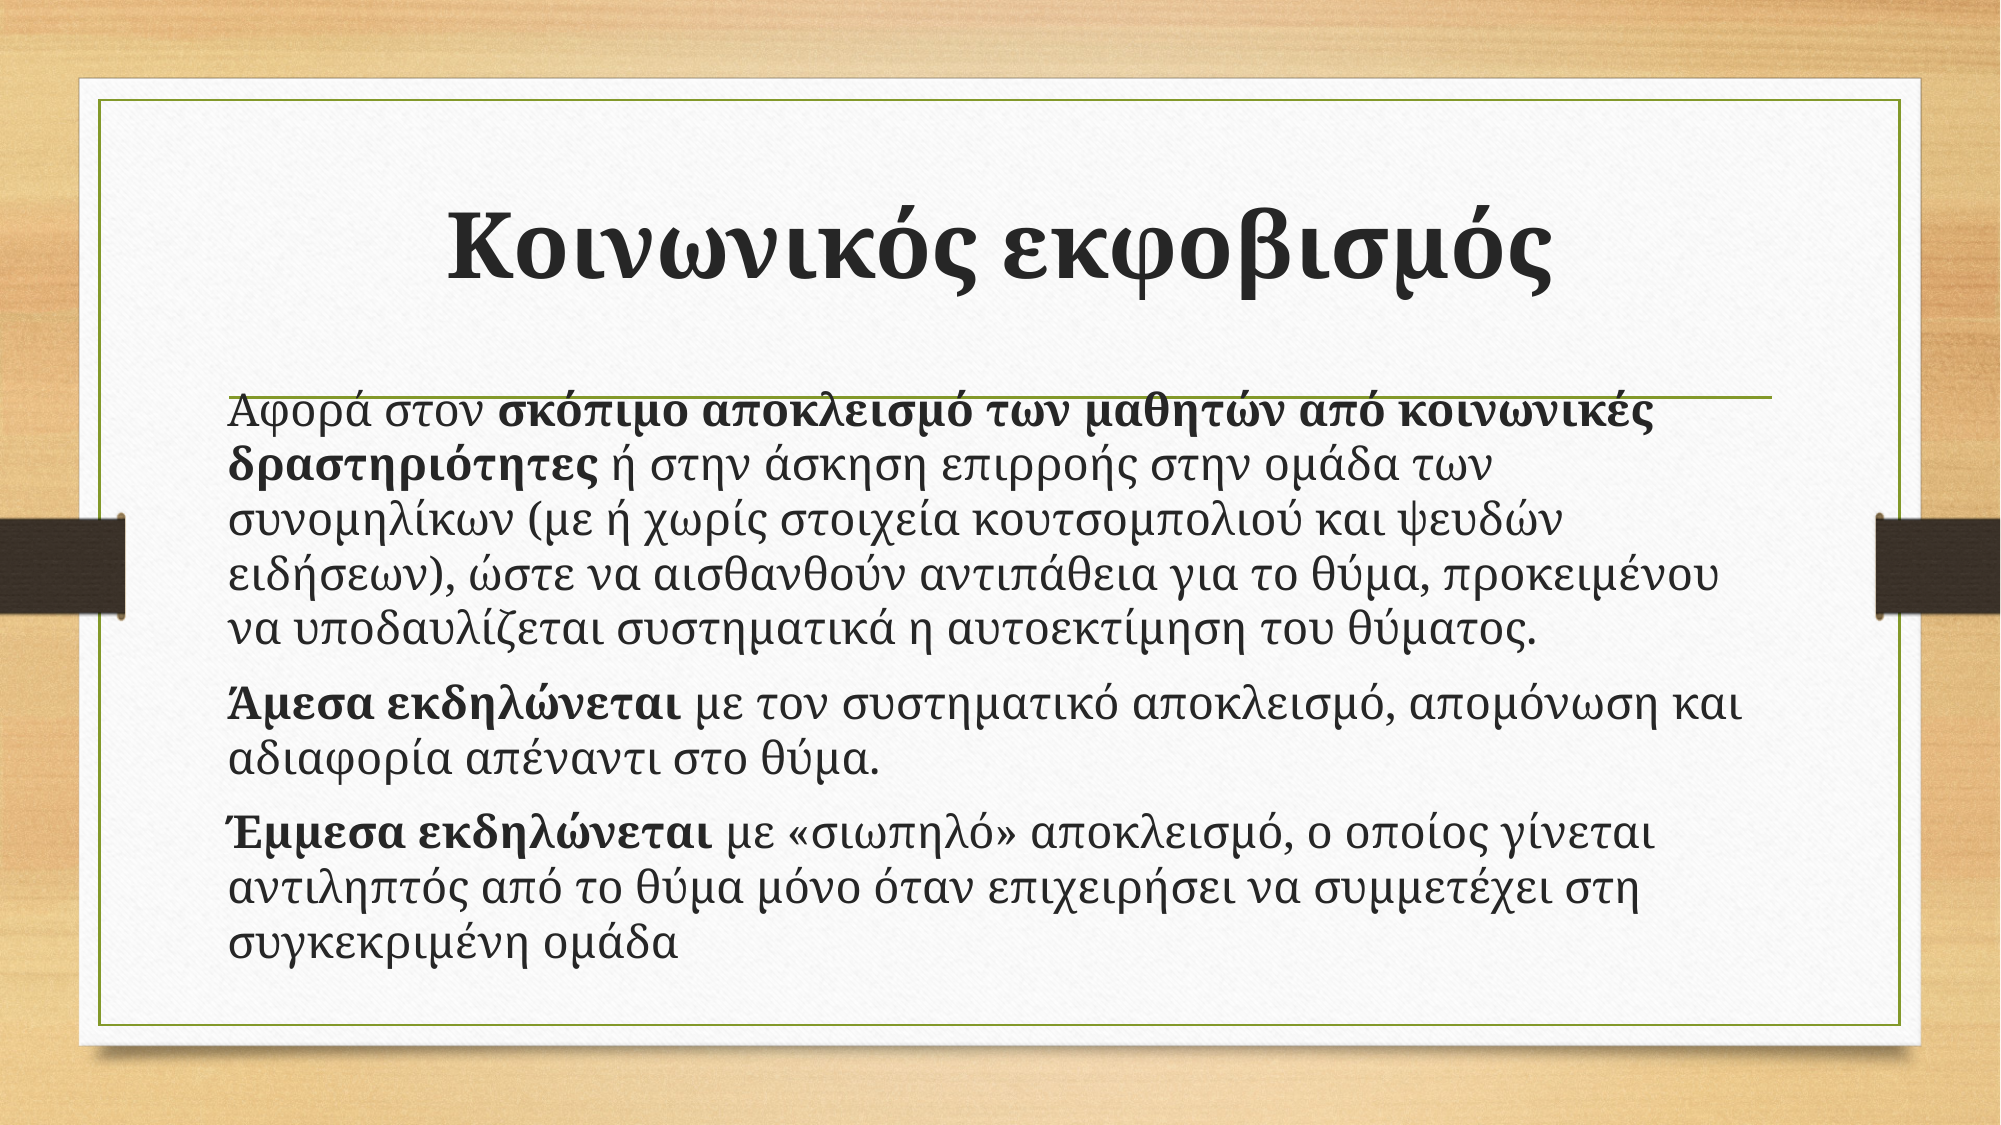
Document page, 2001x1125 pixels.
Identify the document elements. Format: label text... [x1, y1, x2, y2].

picture [0, 0, 2001, 1125]
title Κοινωνικός εκφοβισμός [212, 161, 1788, 323]
list Αφορά στον σκόπιμο αποκλεισμό των μαθητών από κοινωνικές δραστηριότητες ή στην άσκηση επιρροής στην ομάδα των συνομηλίκων (με ή χωρίς στοιχεία κουτσομπολιού και ψευδών ειδήσεων), ώστε να αισθανθούν αντιπάθεια για το θύμα, προκειμένου να υποδαυλίζεται συστηματικά η αυτοεκτίμηση του θύματος. Άμεσα εκδηλώνεται με τον συστηματικό αποκλεισμό, απομόνωση και αδιαφορία απέναντι στο θύμα. Έμμεσα εκδηλώνεται με «σιωπηλό» αποκλεισμό, ο οποίος γίνεται αντιληπτός από το θύμα μόνο όταν επιχειρήσει να συμμετέχει στη συγκεκριμένη ομάδα [212, 373, 1788, 1018]
